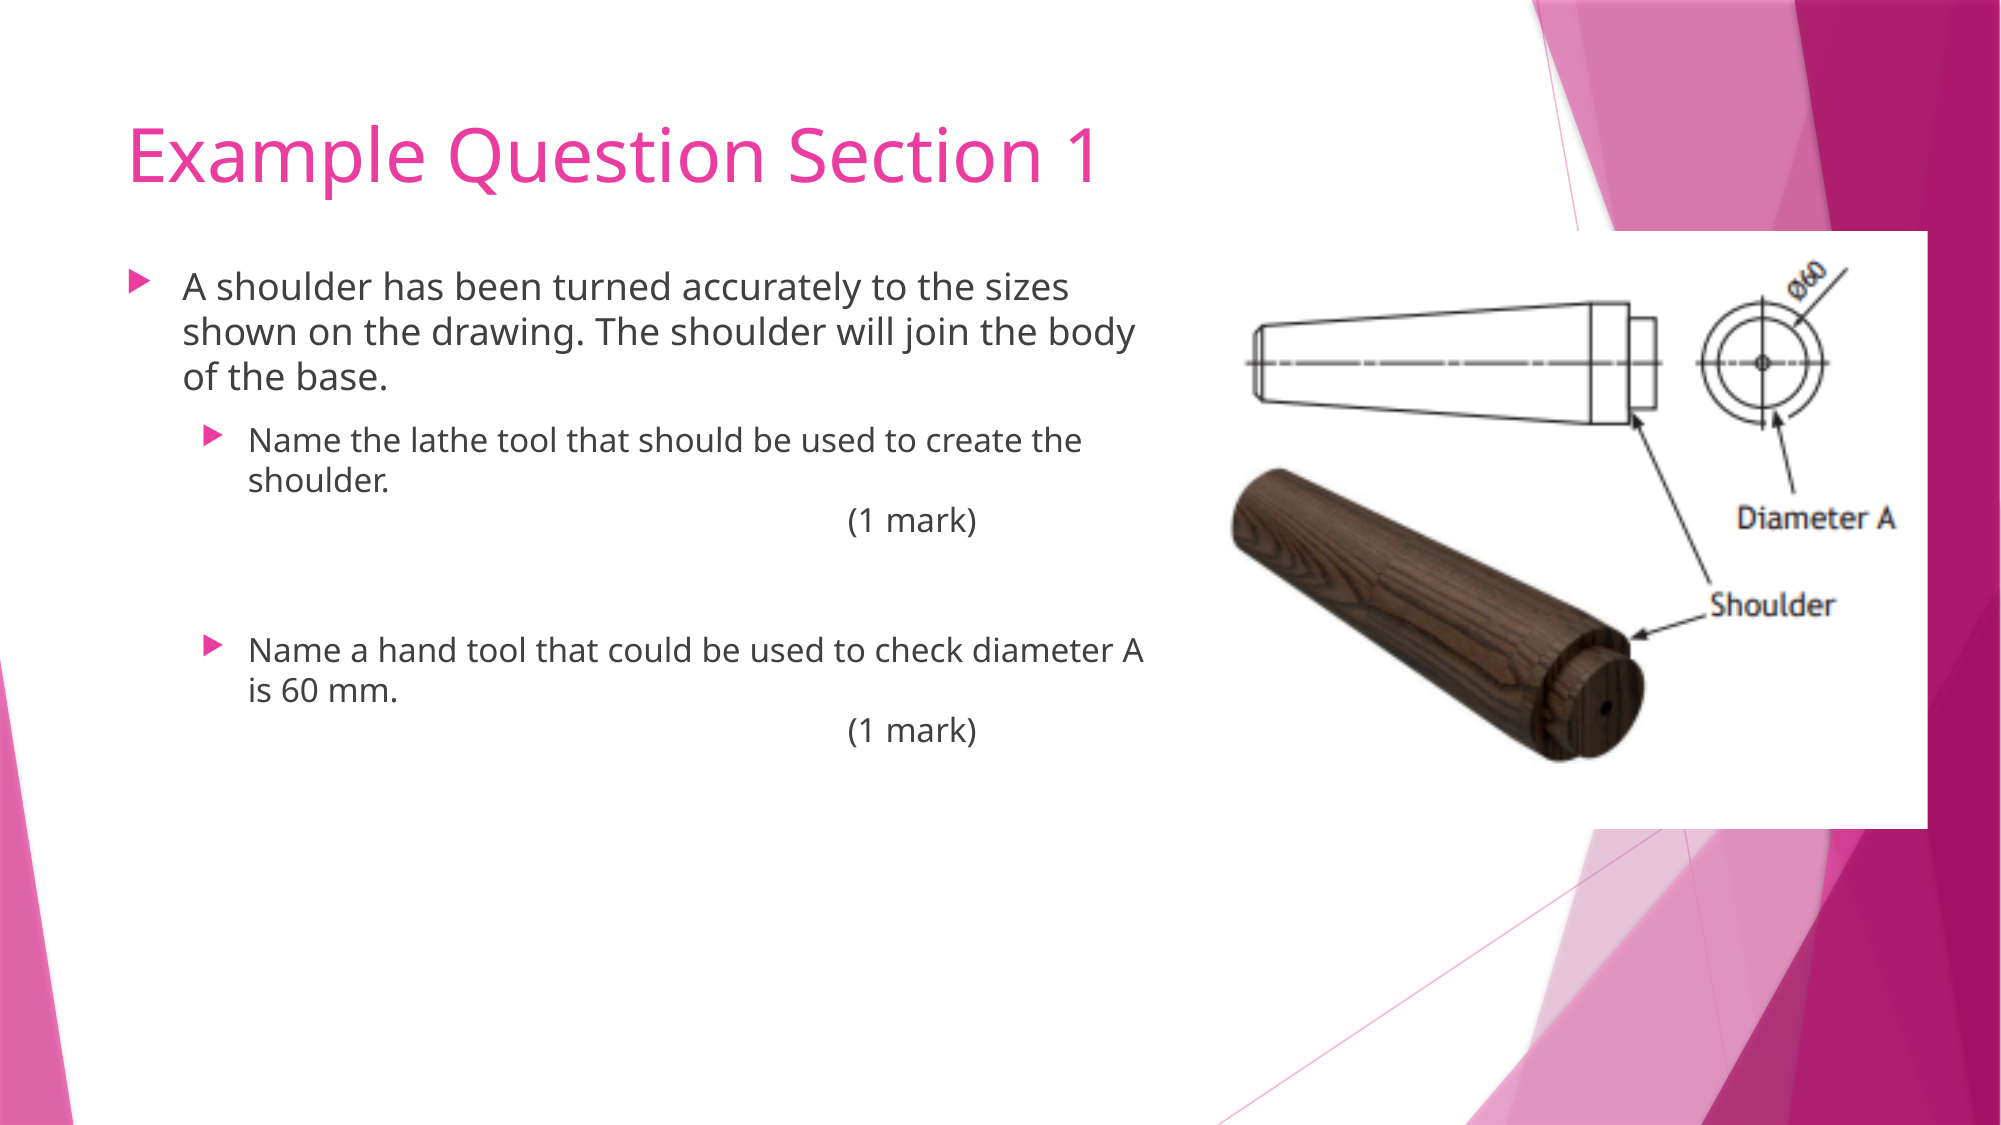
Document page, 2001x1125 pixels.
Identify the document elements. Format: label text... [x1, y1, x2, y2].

list A shoulder has been turned accurately to the sizes shown on the drawing. The shoulder will join the body of the base. Name the lathe tool that should be used to create the shoulder. (1 mark) Name a hand tool that could be used to check diameter A is 60 mm. (1 mark) [111, 255, 1186, 992]
picture [1214, 230, 1929, 830]
title Example Question Section 1 [111, 99, 1522, 317]
